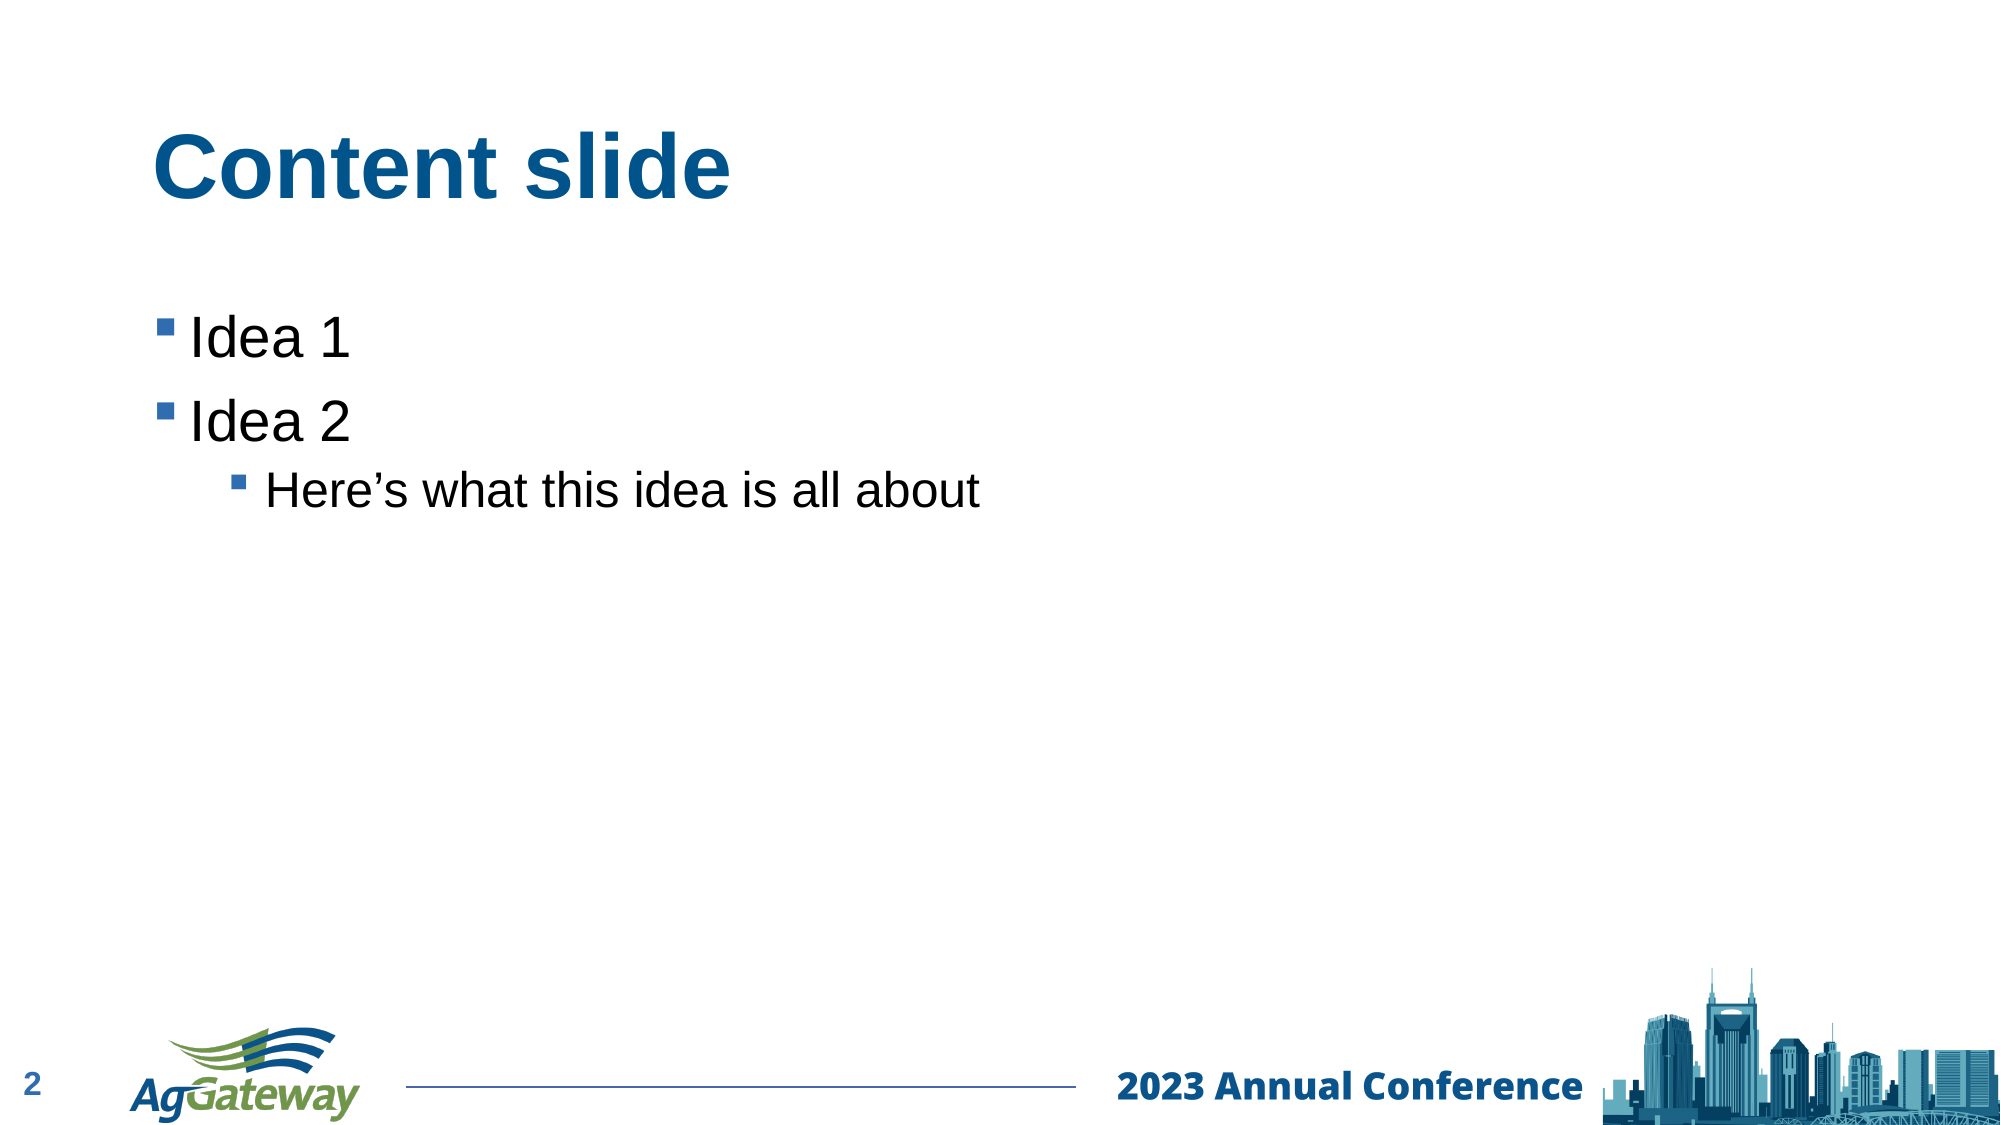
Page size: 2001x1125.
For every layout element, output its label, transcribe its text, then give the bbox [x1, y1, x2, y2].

list Idea 1 Idea 2 Here’s what this idea is all about [137, 299, 1863, 1014]
title Content slide [137, 59, 1863, 278]
picture [1602, 958, 2000, 1125]
slide_number 2 [8, 1054, 91, 1107]
picture [1117, 1067, 1593, 1111]
picture [114, 1013, 376, 1125]
